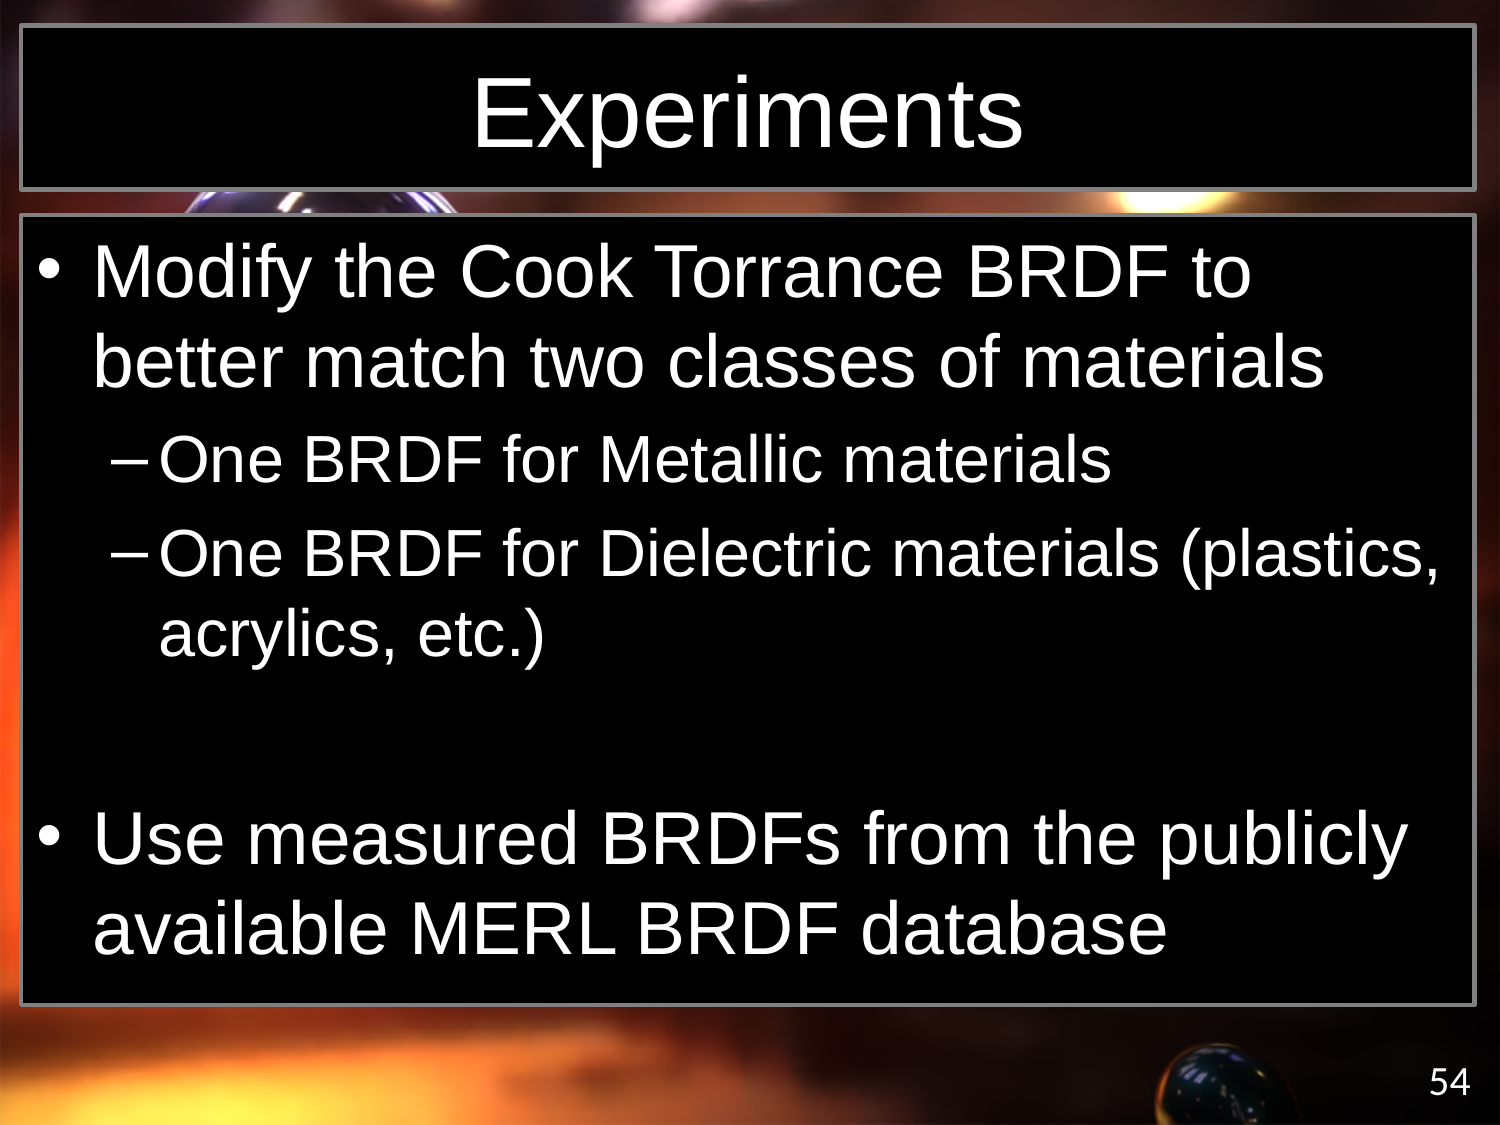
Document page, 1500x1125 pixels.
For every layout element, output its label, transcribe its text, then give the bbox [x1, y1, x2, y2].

picture [0, 0, 1500, 1125]
slide_number 54 [1135, 1048, 1486, 1109]
title Experiments [19, 23, 1477, 192]
list Modify the Cook Torrance BRDF to better match two classes of materials One BRDF for Metallic materials One BRDF for Dielectric materials (plastics, acrylics, etc.) Use measured BRDFs from the publicly available MERL BRDF database [19, 213, 1477, 1007]
